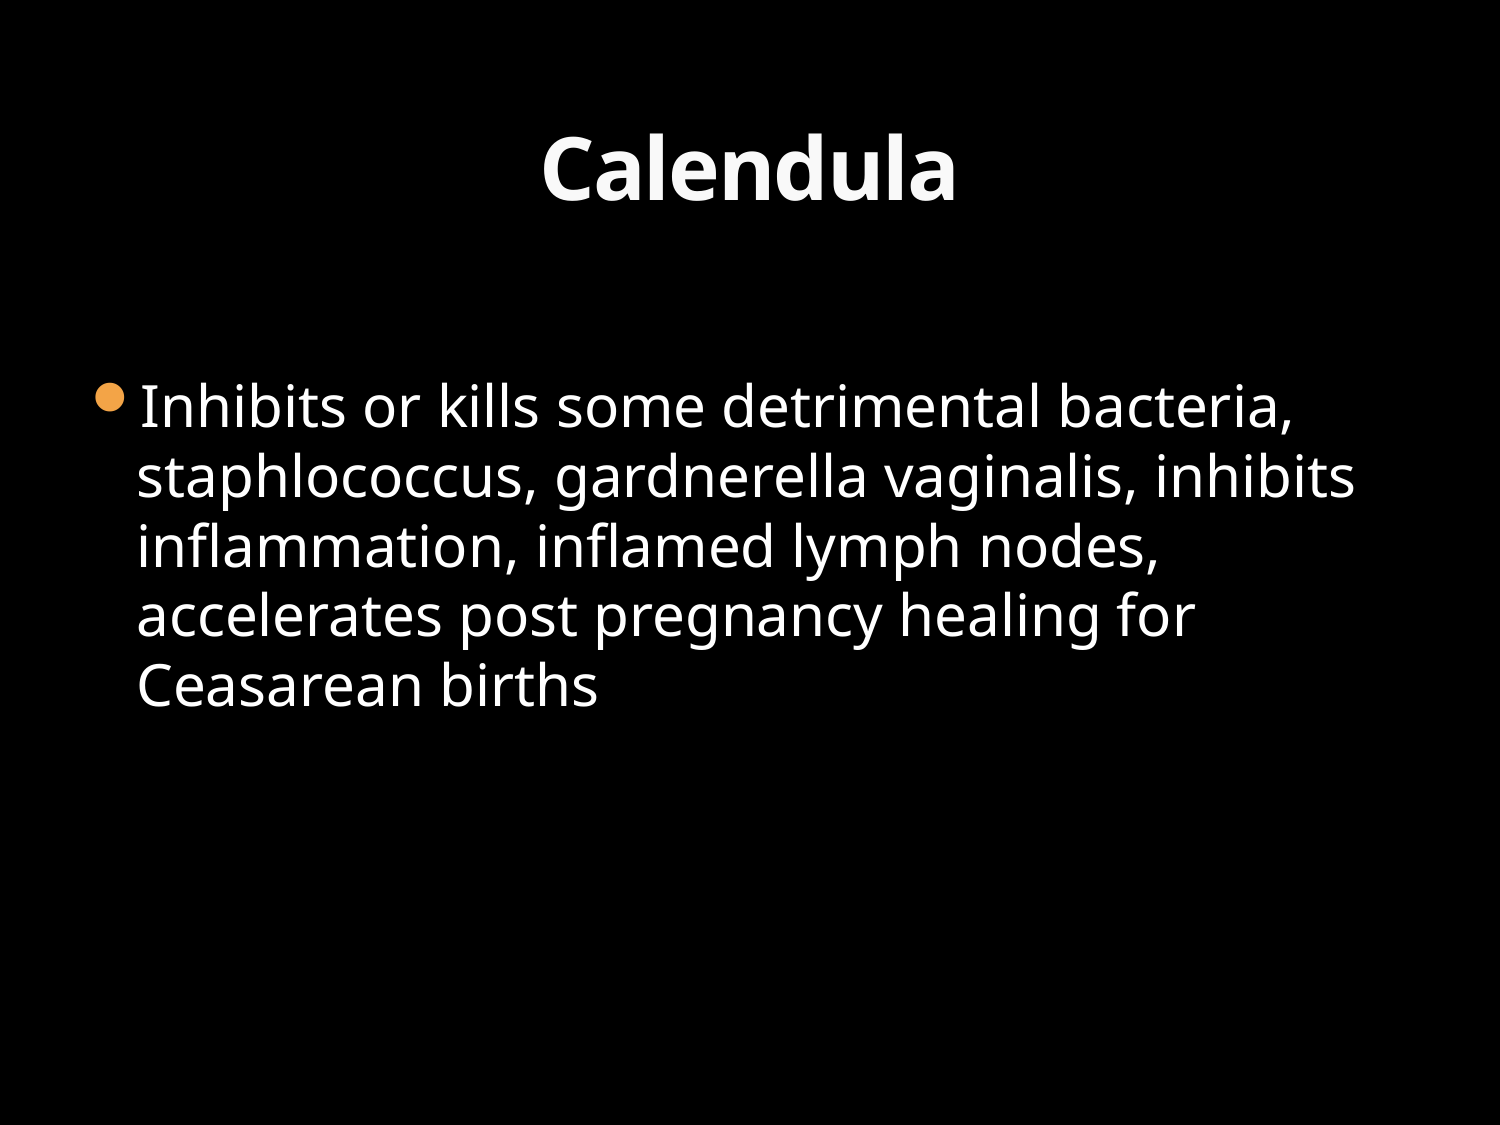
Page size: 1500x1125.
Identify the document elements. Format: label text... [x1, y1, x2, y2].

list Inhibits or kills some detrimental bacteria, staphlococcus, gardnerella vaginalis, inhibits inflammation, inflamed lymph nodes, accelerates post pregnancy healing for Ceasarean births [76, 361, 1427, 1125]
title Calendula [74, 24, 1425, 225]
